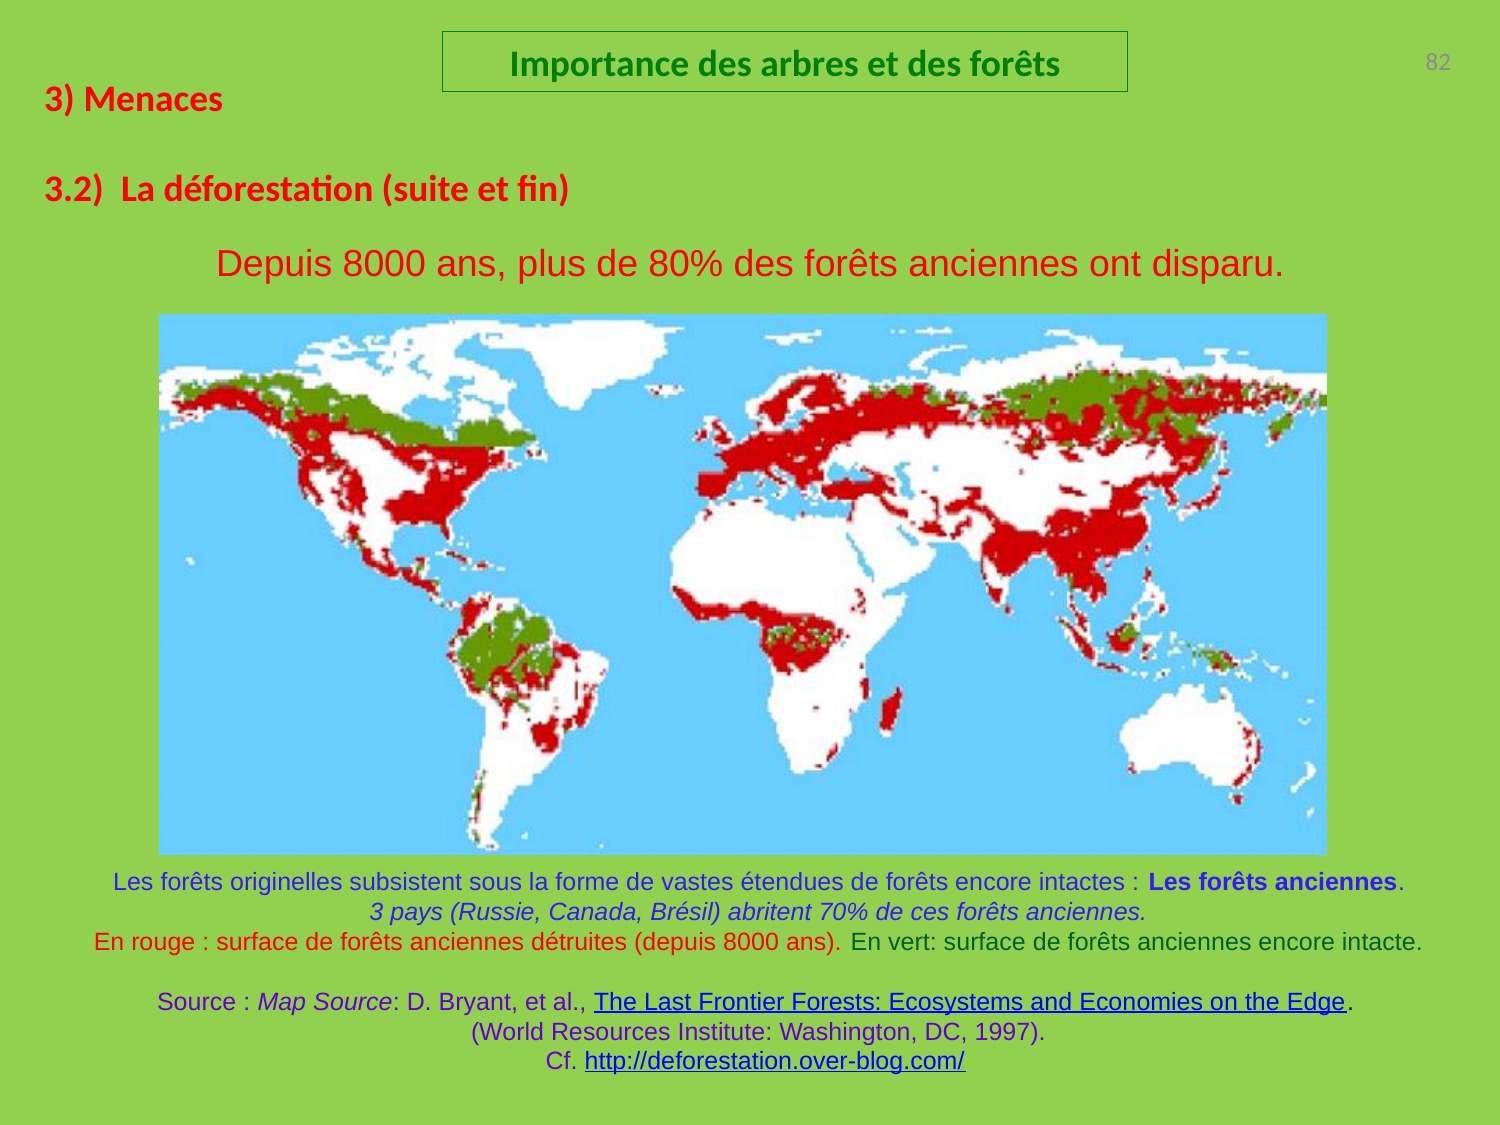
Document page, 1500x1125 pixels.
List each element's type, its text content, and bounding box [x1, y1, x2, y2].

text_box Depuis 8000 ans, plus de 80% des forêts anciennes ont disparu. [201, 231, 1300, 292]
picture [159, 314, 1327, 856]
text_box 3) Menaces 3.2) La déforestation (suite et fin) [29, 66, 780, 217]
text_box Importance des arbres et des forêts [442, 31, 1128, 92]
slide_number 82 [1128, 31, 1467, 91]
text_box Les forêts originelles subsistent sous la forme de vastes étendues de forêts encore intactes : Les forêts anciennes. 3 pays (Russie, Canada, Brésil) abritent 70% de ces forêts anciennes. En rouge : surface de forêts anciennes détruites (depuis 8000 ans). En vert: surface de forêts anciennes encore intacte. Source : Map Source: D. Bryant, et al., The Last Frontier Forests: Ecosystems and Economies on the Edge. (World Resources Institute: Washington, DC, 1997). Cf. http://deforestation.over-blog.com/ [78, 857, 1440, 1083]
